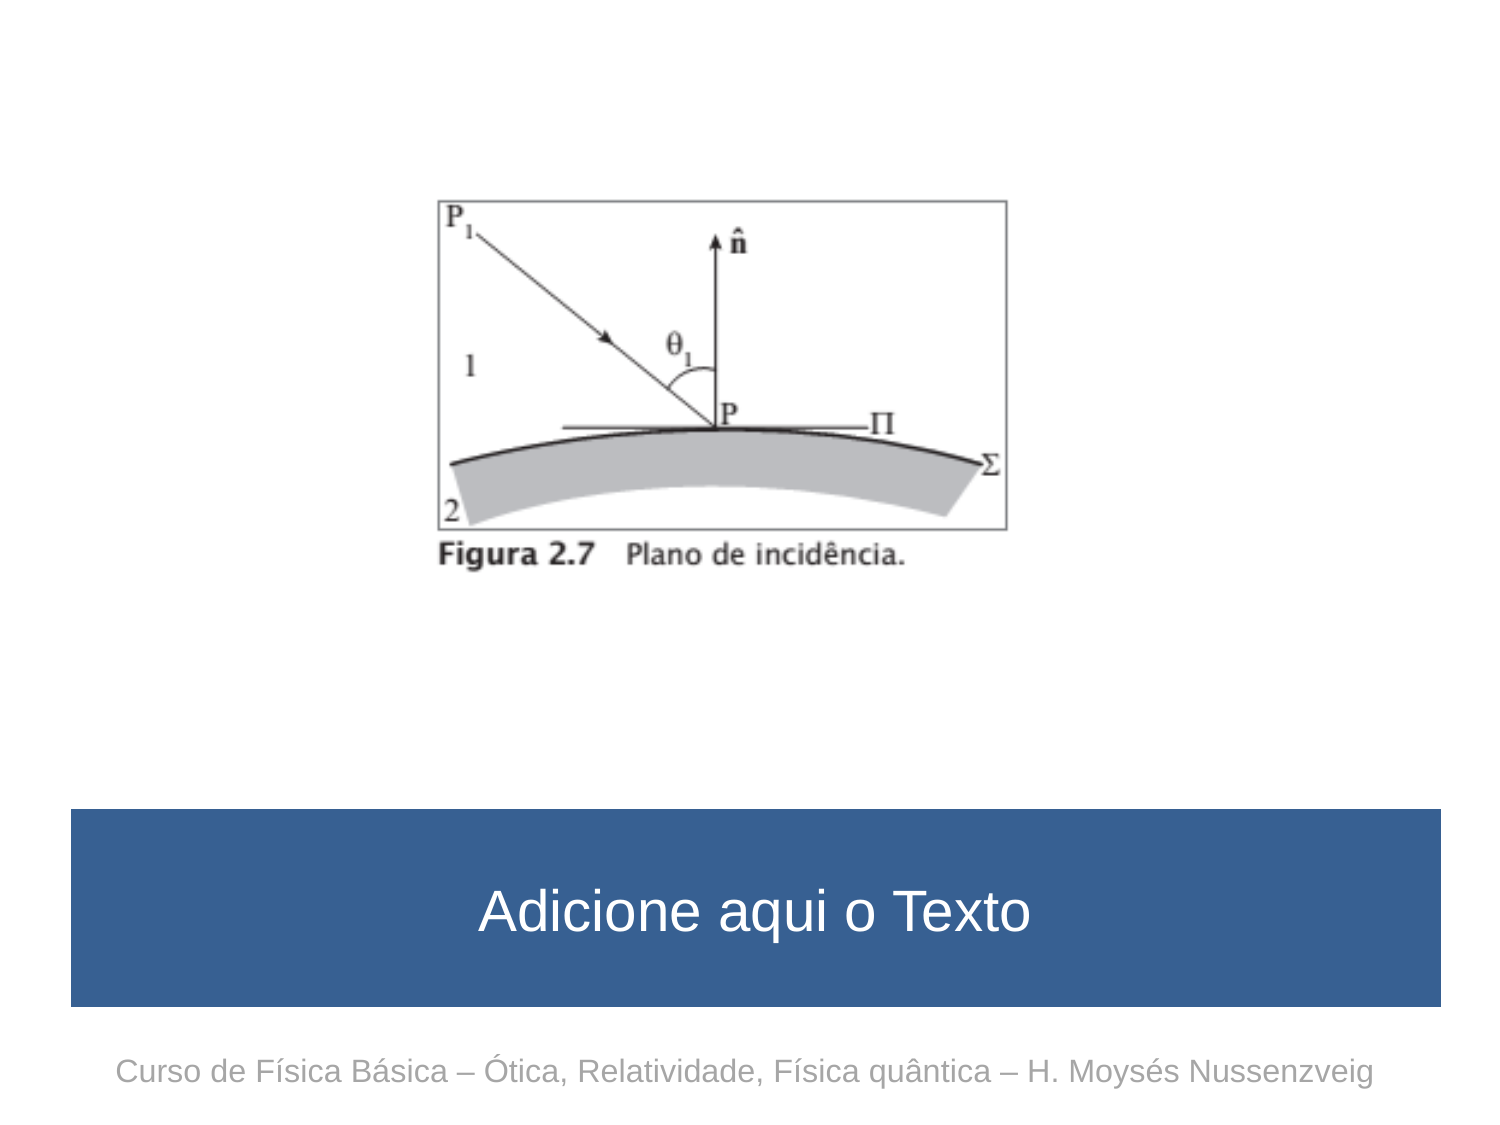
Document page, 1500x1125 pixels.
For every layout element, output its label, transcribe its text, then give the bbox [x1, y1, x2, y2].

text_box Adicione aqui o Texto [70, 808, 1442, 1008]
picture [418, 184, 1019, 587]
footer Curso de Física Básica – Ótica, Relatividade, Física quântica – H. Moysés Nussenzveig [0, 1042, 1500, 1103]
